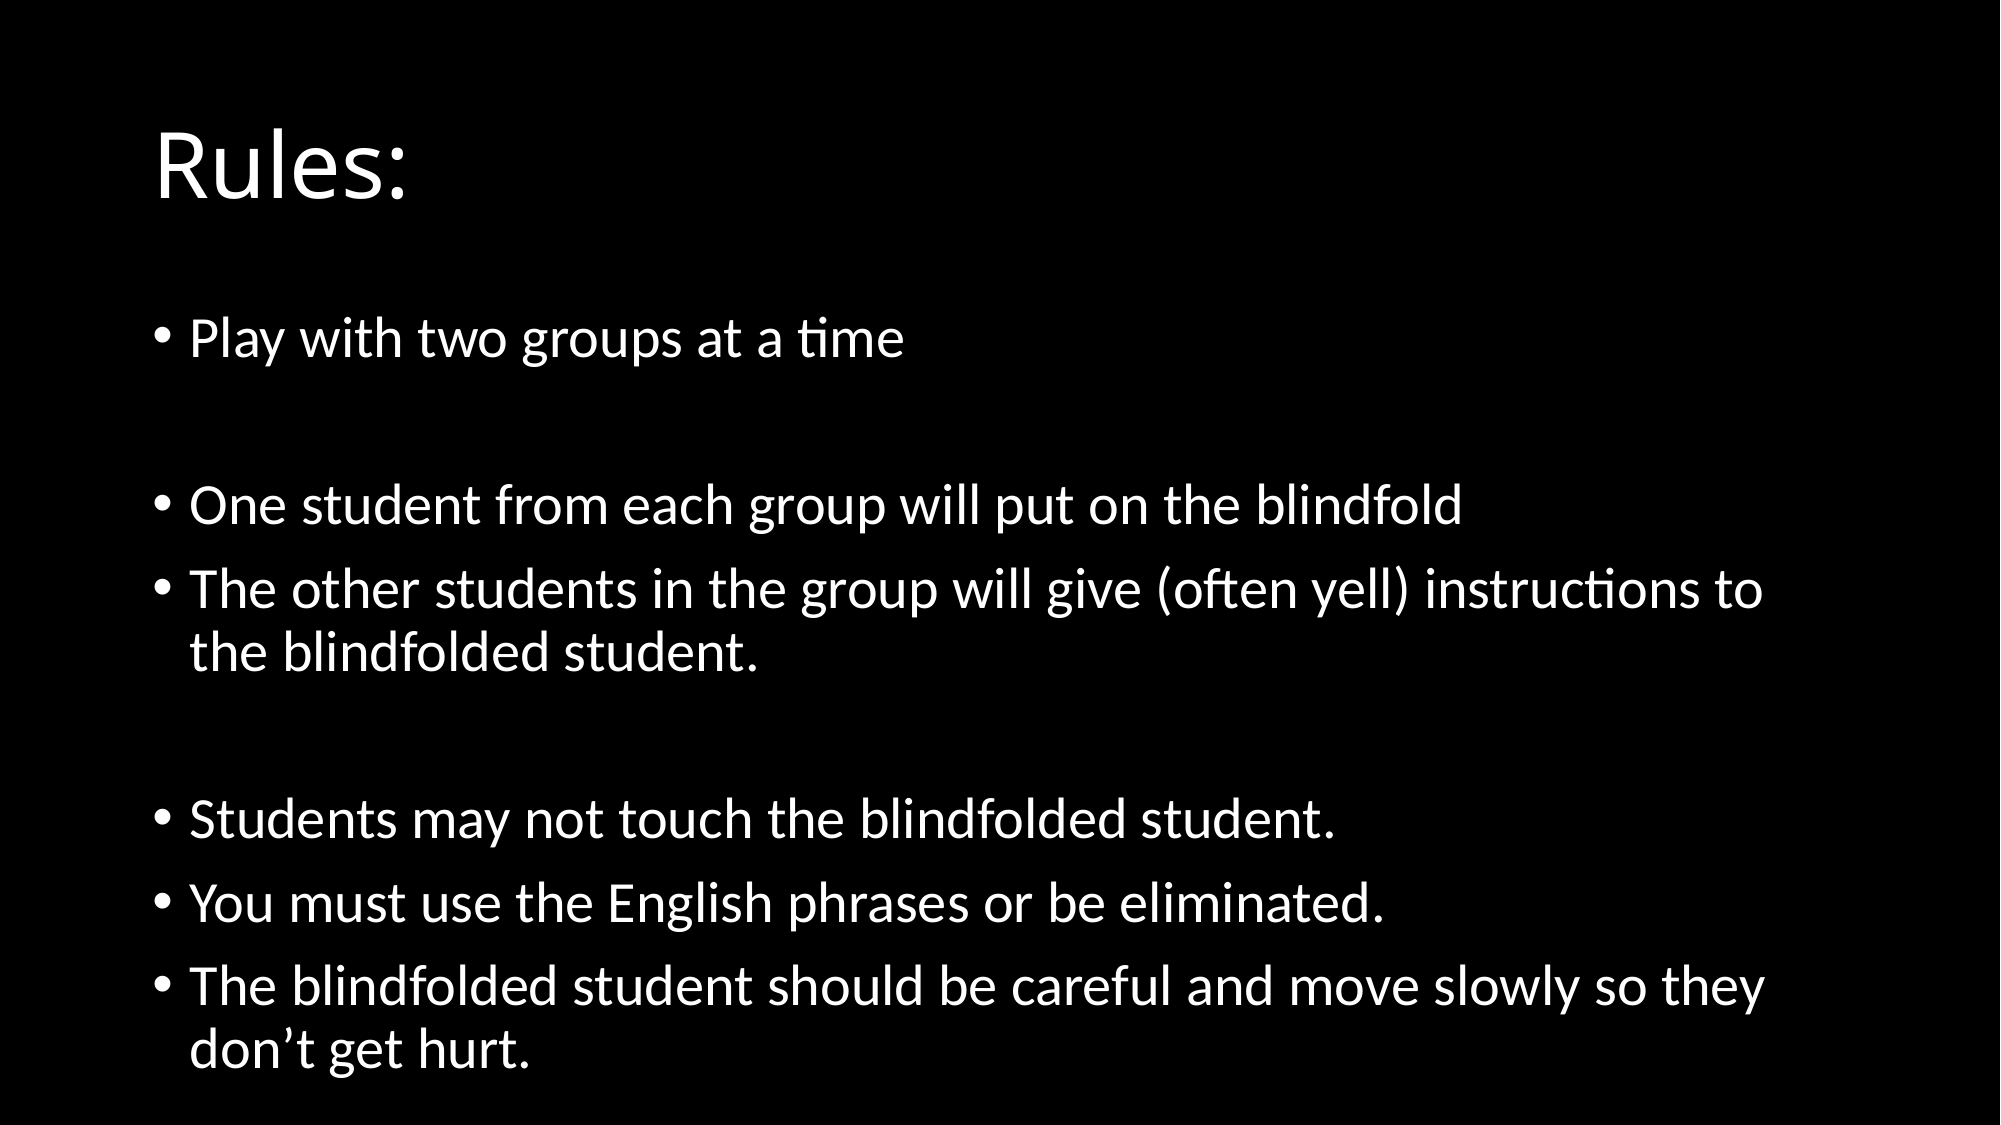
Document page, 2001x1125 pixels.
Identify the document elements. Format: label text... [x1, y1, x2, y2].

list Play with two groups at a time One student from each group will put on the blindfold The other students in the group will give (often yell) instructions to the blindfolded student. Students may not touch the blindfolded student. You must use the English phrases or be eliminated. The blindfolded student should be careful and move slowly so they don’t get hurt. [137, 299, 1863, 1110]
title Rules: [137, 59, 1863, 278]
